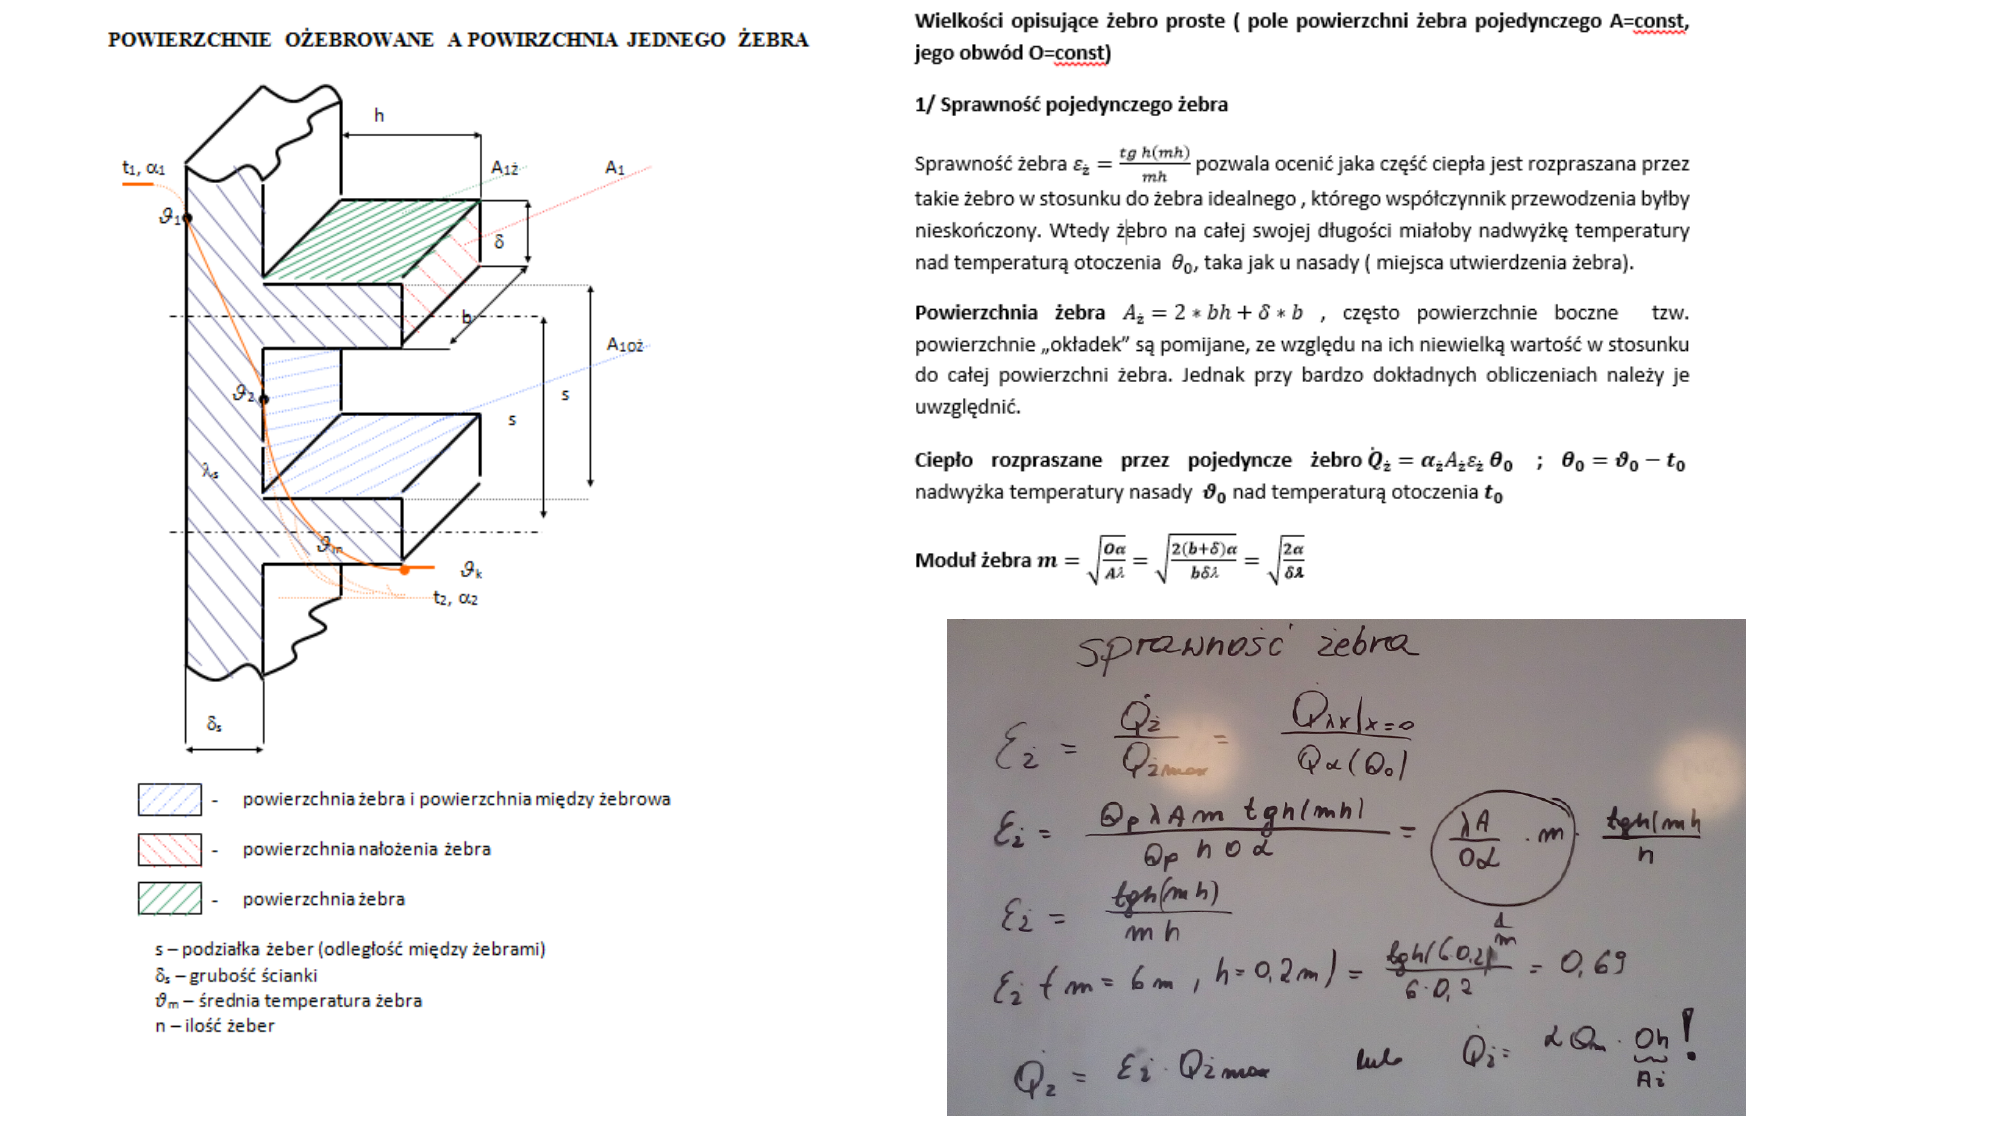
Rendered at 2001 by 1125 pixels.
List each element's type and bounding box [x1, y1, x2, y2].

picture [81, 25, 843, 1040]
picture [862, 0, 1746, 1116]
